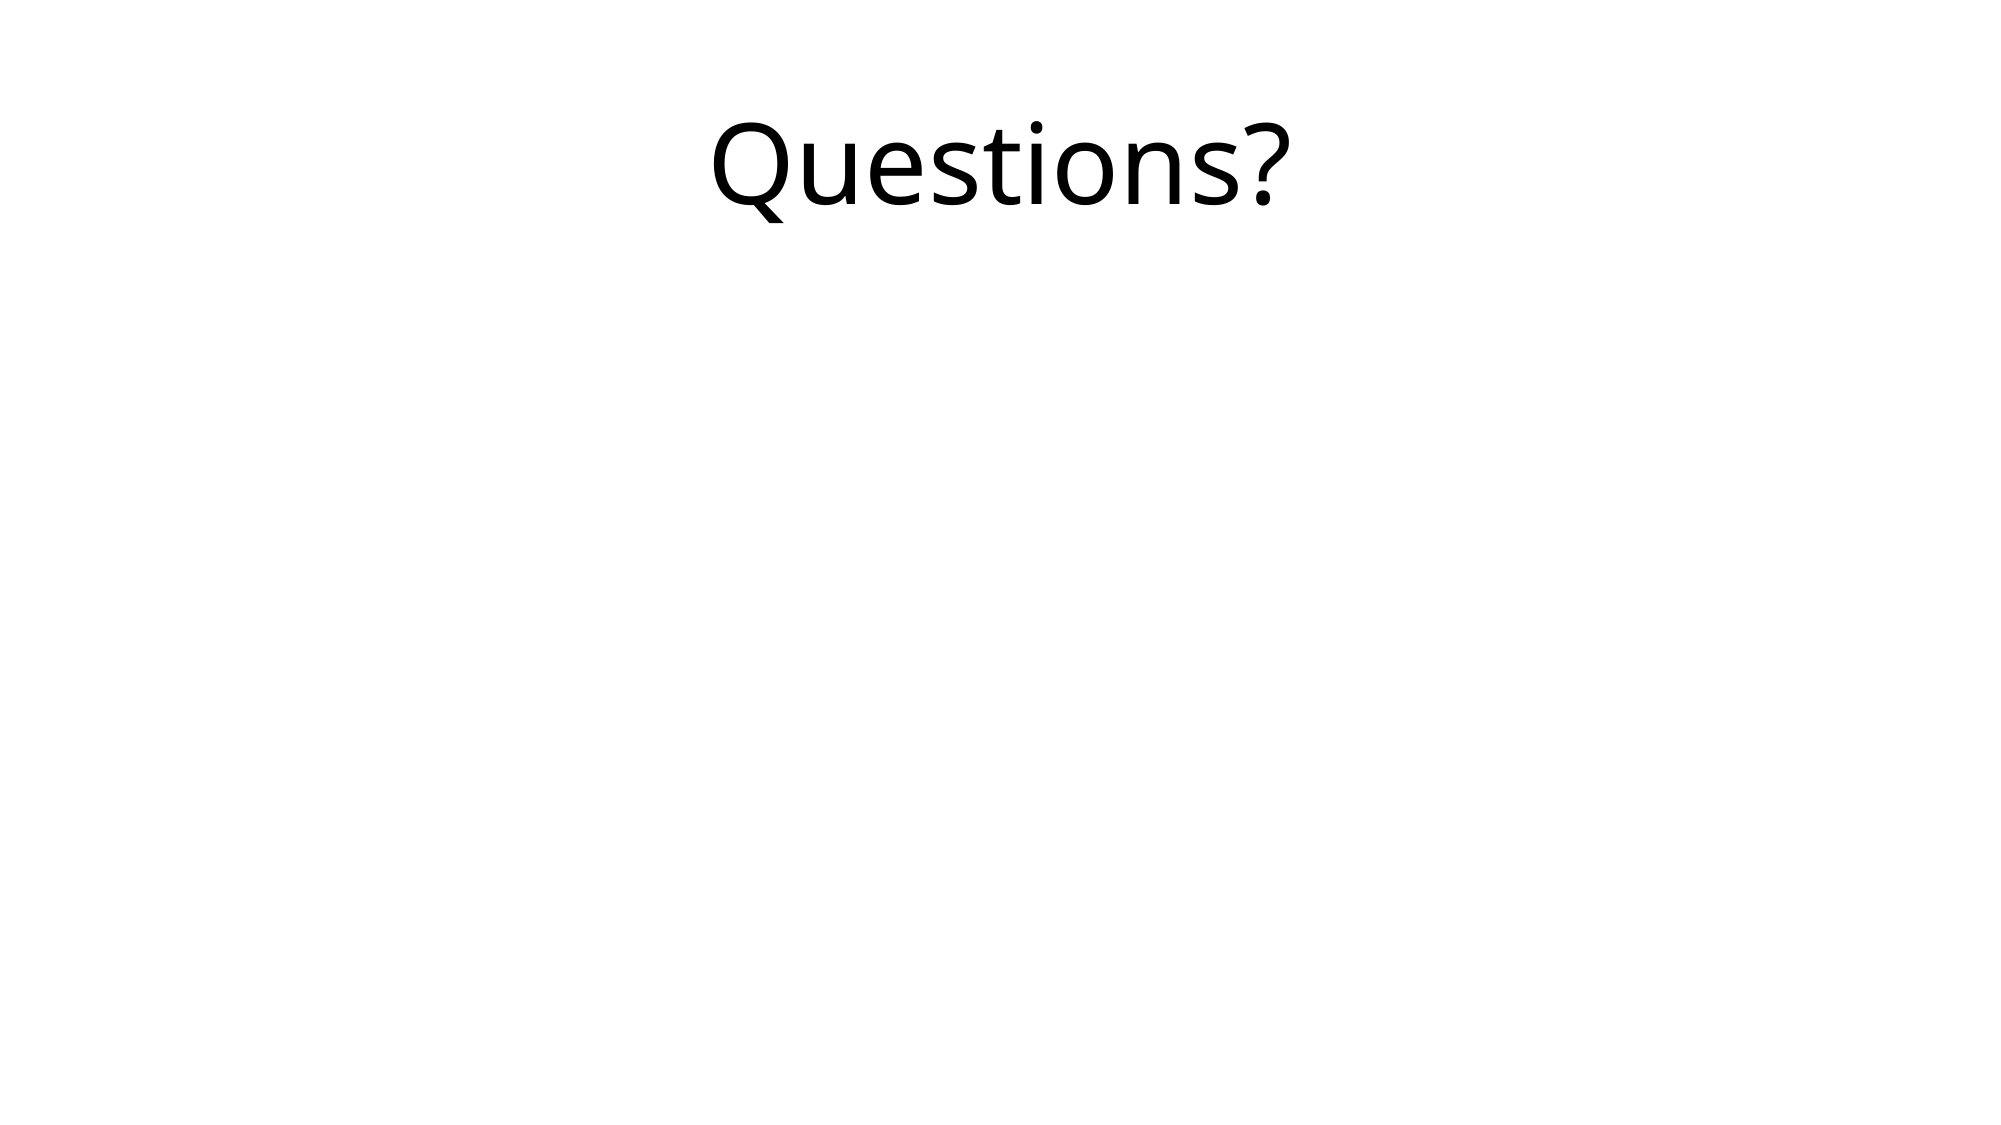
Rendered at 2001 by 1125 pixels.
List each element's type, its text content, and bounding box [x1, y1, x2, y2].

title Questions? [137, 59, 1863, 278]
